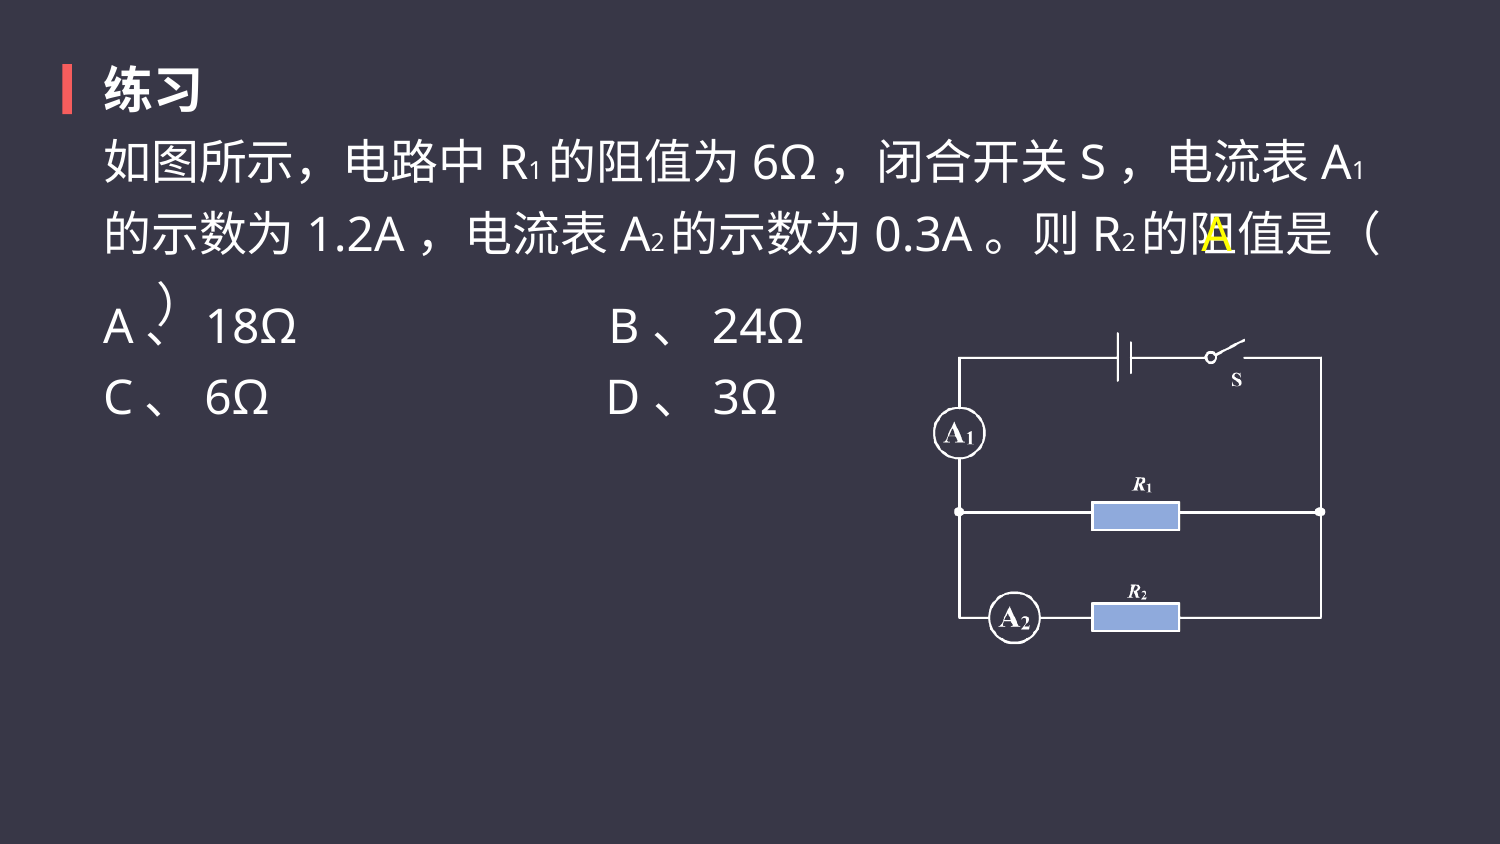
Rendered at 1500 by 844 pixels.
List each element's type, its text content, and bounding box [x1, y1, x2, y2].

picture [912, 249, 1351, 688]
text_box A、18Ω B、24Ω C、6Ω D、3Ω [103, 295, 858, 425]
text_box 如图所示，电路中R1的阻值为6Ω，闭合开关S，电流表A1的示数为1.2A，电流表A2的示数为0.3A。则R2的阻值是（ ） [103, 119, 1396, 333]
text_box A [1201, 188, 1499, 261]
text_box [62, 64, 72, 115]
text_box 练习 [103, 43, 1499, 119]
